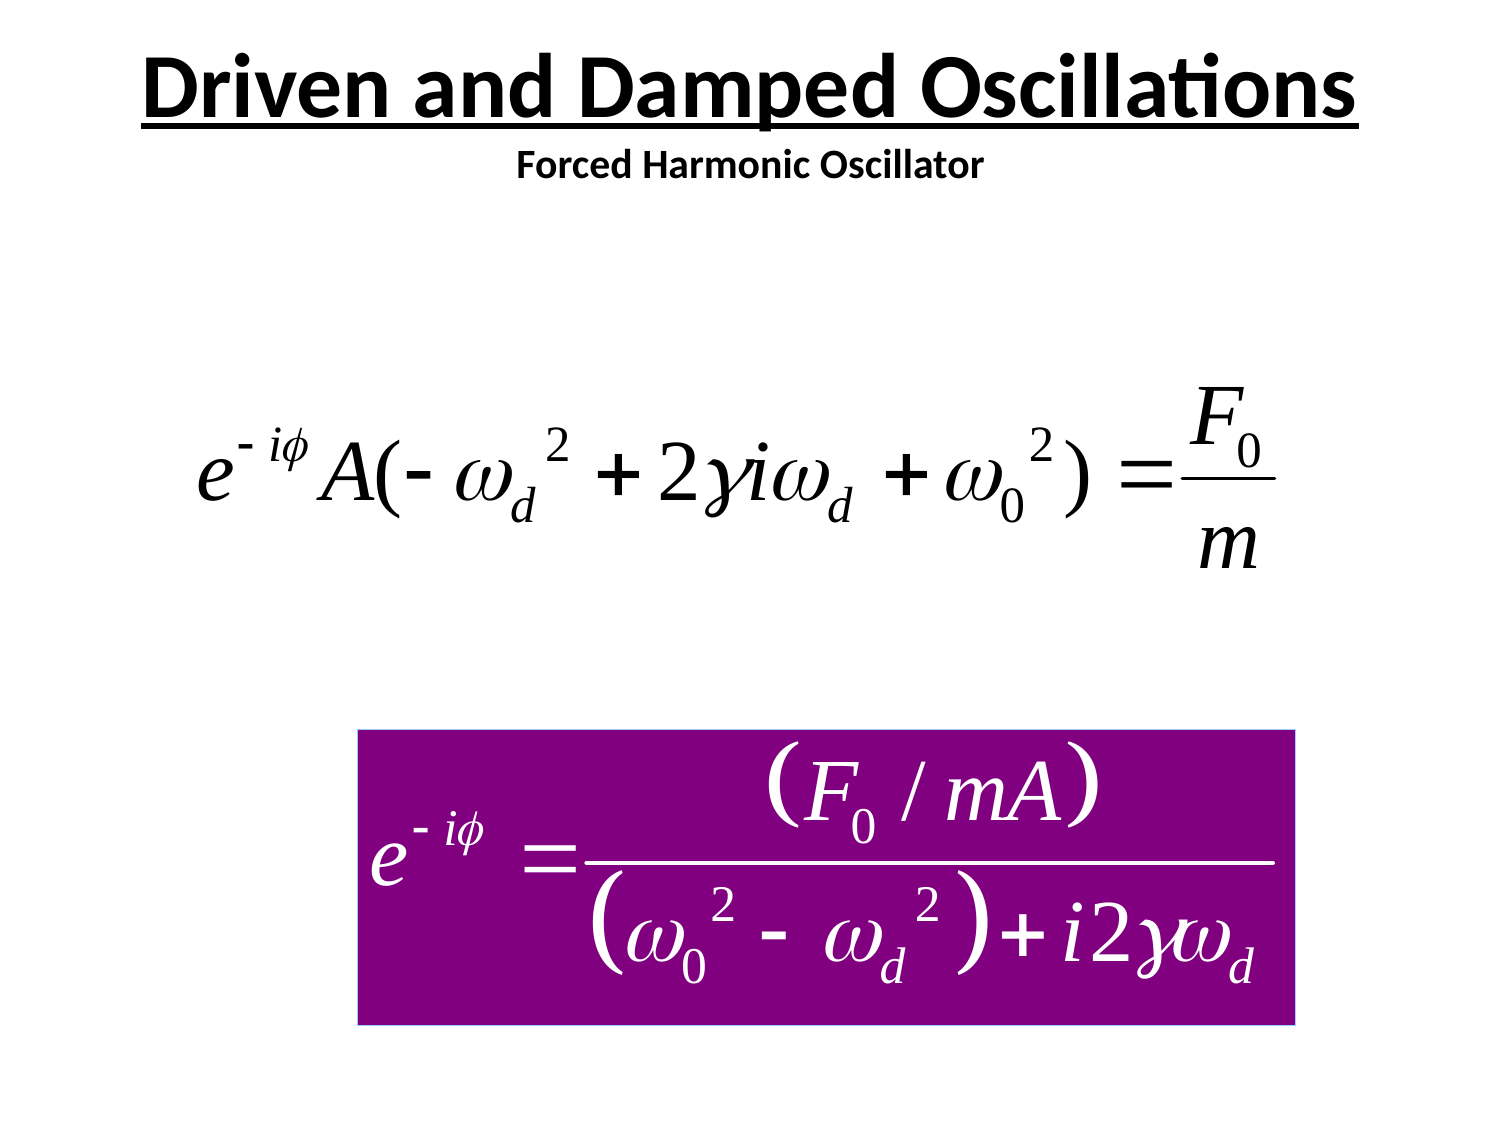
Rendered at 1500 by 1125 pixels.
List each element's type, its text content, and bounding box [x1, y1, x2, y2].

title Driven and Damped Oscillations [75, 15, 1425, 146]
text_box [183, 362, 1295, 588]
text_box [357, 729, 1295, 1026]
text_box Forced Harmonic Oscillator [501, 129, 1010, 195]
